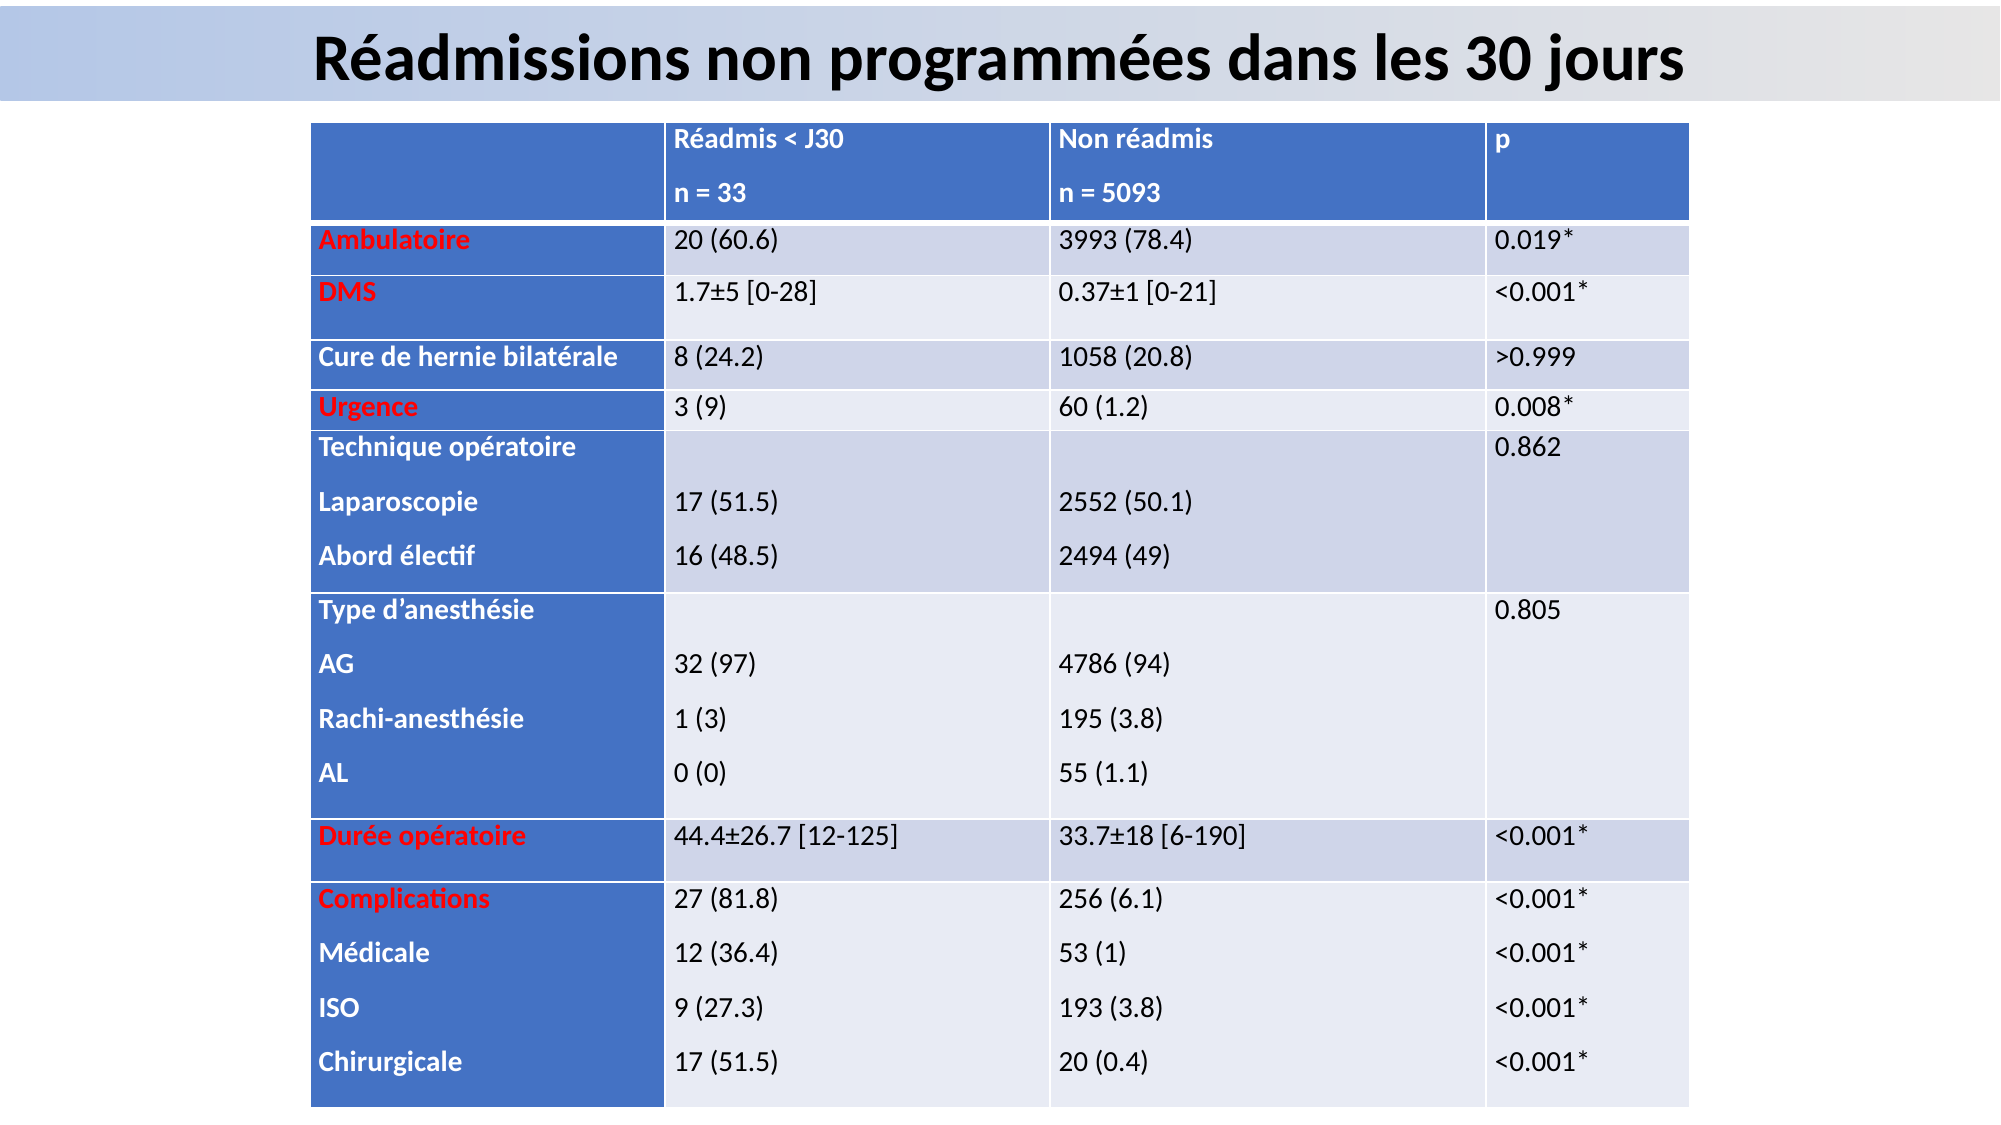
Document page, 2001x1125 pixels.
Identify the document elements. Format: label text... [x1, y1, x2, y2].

table_cell <0.001* <0.001* <0.001* <0.001* [1487, 883, 1689, 1107]
table_cell Cure de hernie bilatérale [311, 341, 664, 389]
table_cell 20 (60.6) [666, 226, 1049, 275]
table_cell Technique opératoire Laparoscopie Abord électif [311, 431, 664, 592]
table_header Réadmis < J30 n = 33 [666, 123, 1049, 220]
text_box Réadmissions non programmées dans les 30 jours [0, 5, 2000, 101]
table_cell <0.001* [1487, 820, 1689, 881]
table_cell 0.008* [1487, 391, 1689, 430]
table_cell 60 (1.2) [1051, 391, 1485, 430]
table_cell Ambulatoire [311, 226, 664, 275]
table_header Non réadmis n = 5093 [1051, 123, 1485, 220]
table_cell 0.862 [1487, 431, 1689, 592]
table_header [311, 123, 664, 220]
table_cell Complications Médicale ISO Chirurgicale [311, 883, 664, 1107]
table_cell 0.37±1 [0-21] [1051, 276, 1485, 339]
table_cell Durée opératoire [311, 820, 664, 881]
table_cell 4786 (94) 195 (3.8) 55 (1.1) [1051, 594, 1485, 818]
table_cell DMS [311, 276, 664, 339]
table_cell 3 (9) [666, 391, 1049, 430]
table_cell 27 (81.8) 12 (36.4) 9 (27.3) 17 (51.5) [666, 883, 1049, 1107]
table_cell 2552 (50.1) 2494 (49) [1051, 431, 1485, 592]
table_cell 256 (6.1) 53 (1) 193 (3.8) 20 (0.4) [1051, 883, 1485, 1107]
table_cell 44.4±26.7 [12-125] [666, 820, 1049, 881]
table_cell Urgence [311, 391, 664, 430]
table_cell 0.805 [1487, 594, 1689, 818]
table_cell 32 (97) 1 (3) 0 (0) [666, 594, 1049, 818]
table_cell 3993 (78.4) [1051, 226, 1485, 275]
table_cell <0.001* [1487, 276, 1689, 339]
table_cell 0.019* [1487, 226, 1689, 275]
table_header p [1487, 123, 1689, 220]
table_cell Type d’anesthésie AG Rachi-anesthésie AL [311, 594, 664, 818]
table_cell 1.7±5 [0-28] [666, 276, 1049, 339]
table_cell 33.7±18 [6-190] [1051, 820, 1485, 881]
table_cell 8 (24.2) [666, 341, 1049, 389]
table_cell >0.999 [1487, 341, 1689, 389]
table_cell 1058 (20.8) [1051, 341, 1485, 389]
table_cell 17 (51.5) 16 (48.5) [666, 431, 1049, 592]
